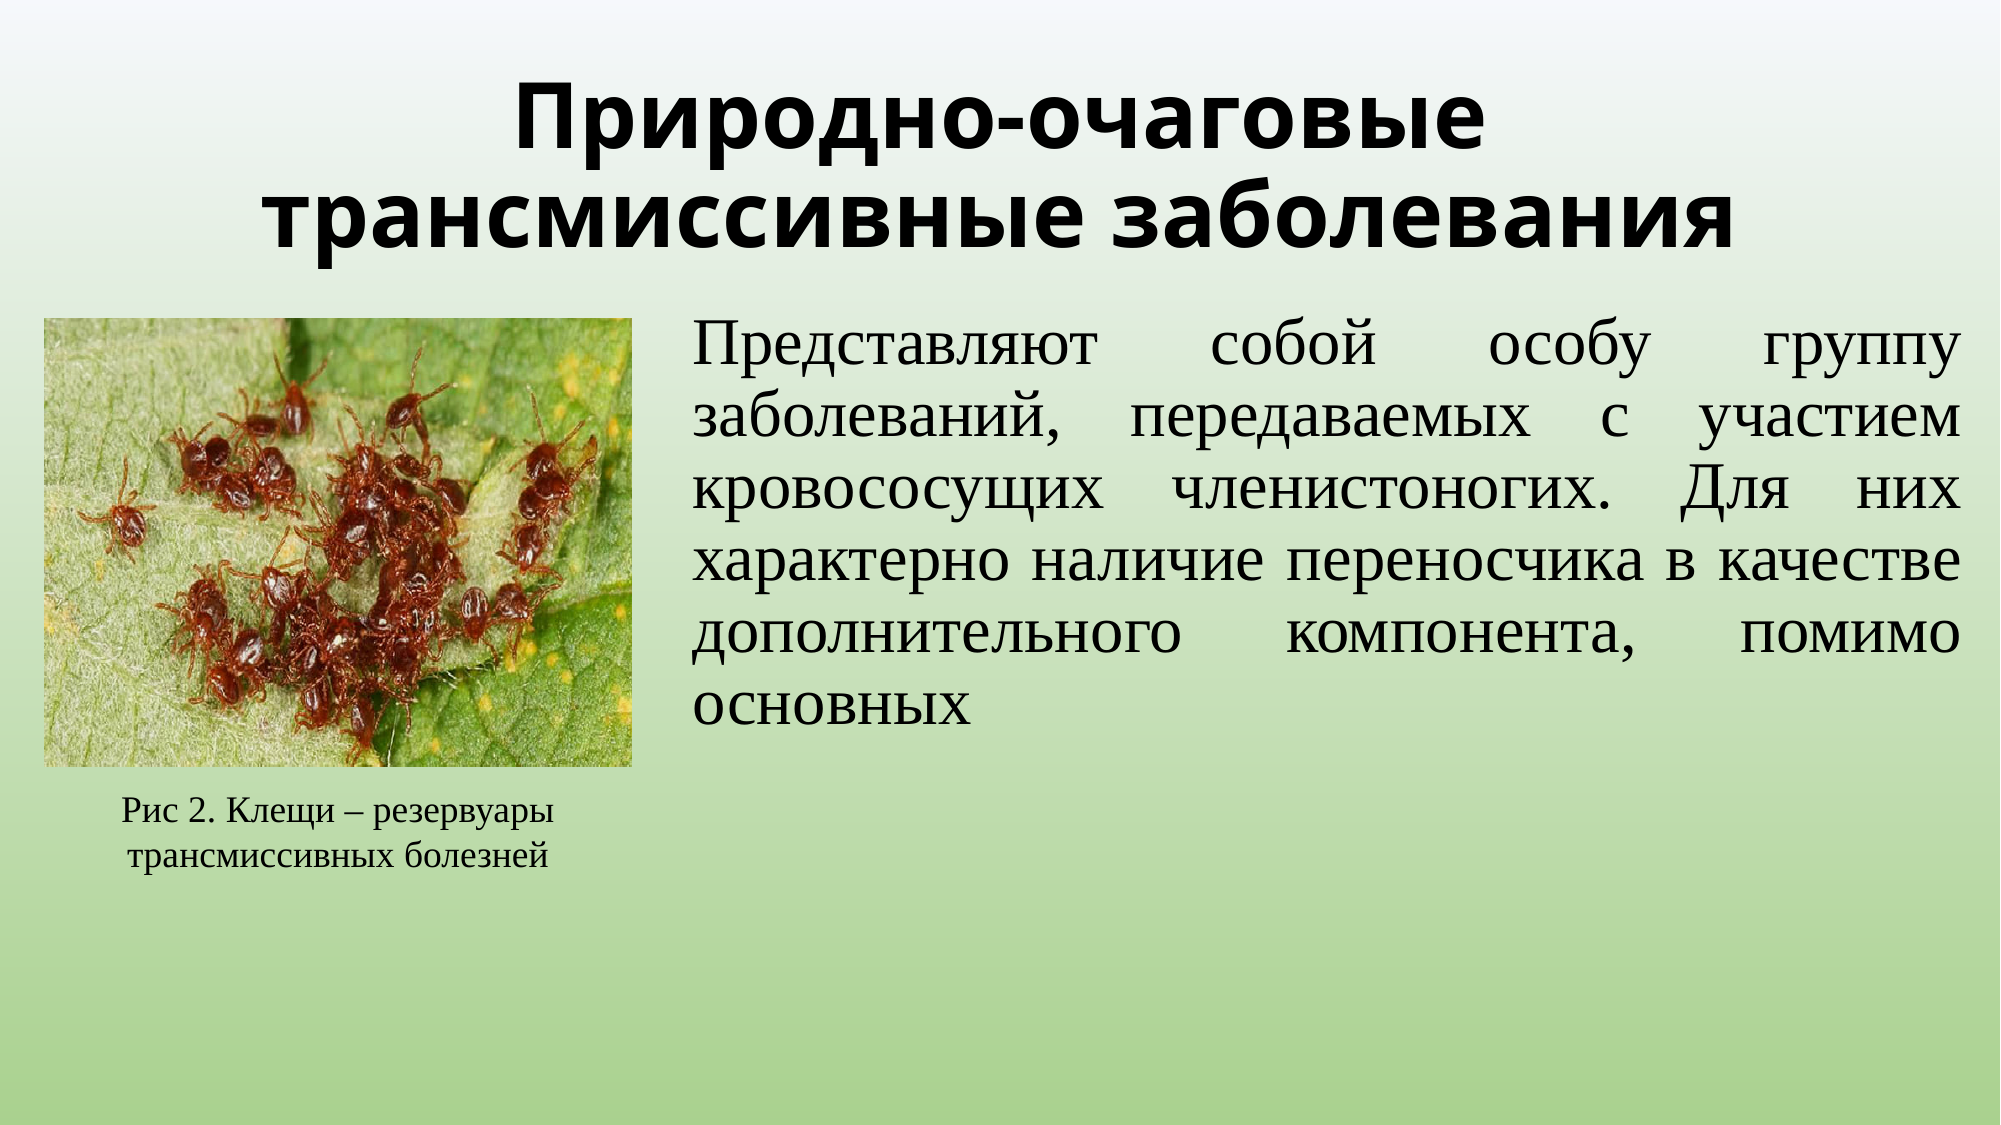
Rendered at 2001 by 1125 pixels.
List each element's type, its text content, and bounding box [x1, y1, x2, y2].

picture [44, 318, 632, 767]
text_box Рис 2. Клещи – резервуары трансмиссивных болезней [59, 777, 617, 883]
list Представляют собой особу группу заболеваний, передаваемых с участием кровососущих членистоногих. Для них характерно наличие переносчика в качестве дополнительного компонента, помимо основных [677, 299, 1979, 1125]
title Природно-очаговые трансмиссивные заболевания [137, 59, 1863, 278]
